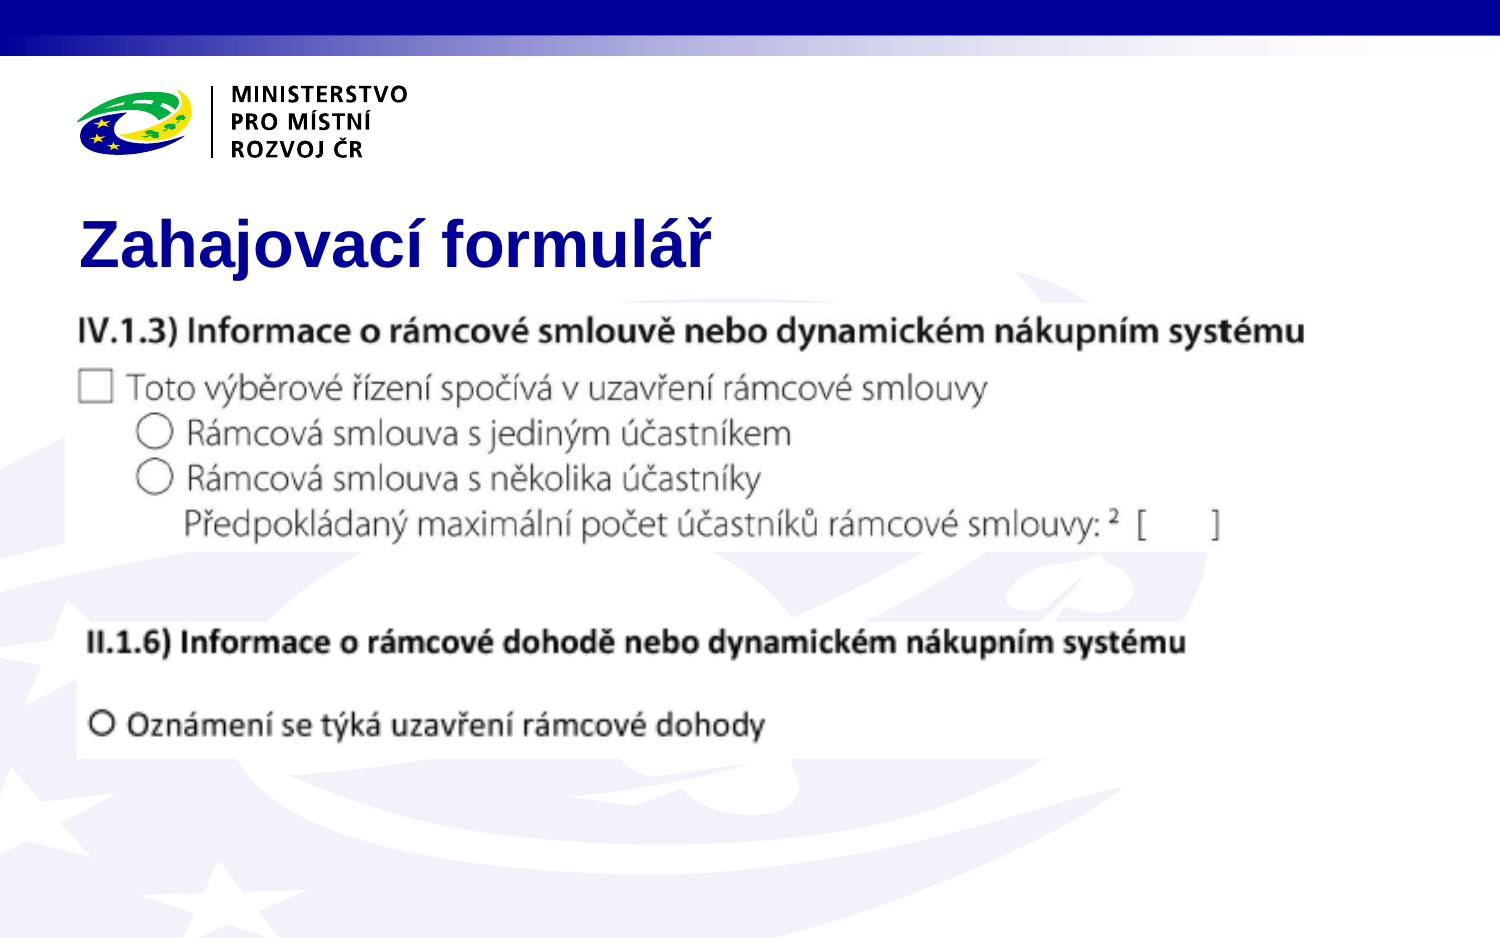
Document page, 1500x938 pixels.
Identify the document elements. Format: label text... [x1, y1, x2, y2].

picture [76, 621, 1353, 759]
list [64, 303, 1452, 552]
title Zahajovací formulář [64, 193, 1425, 262]
